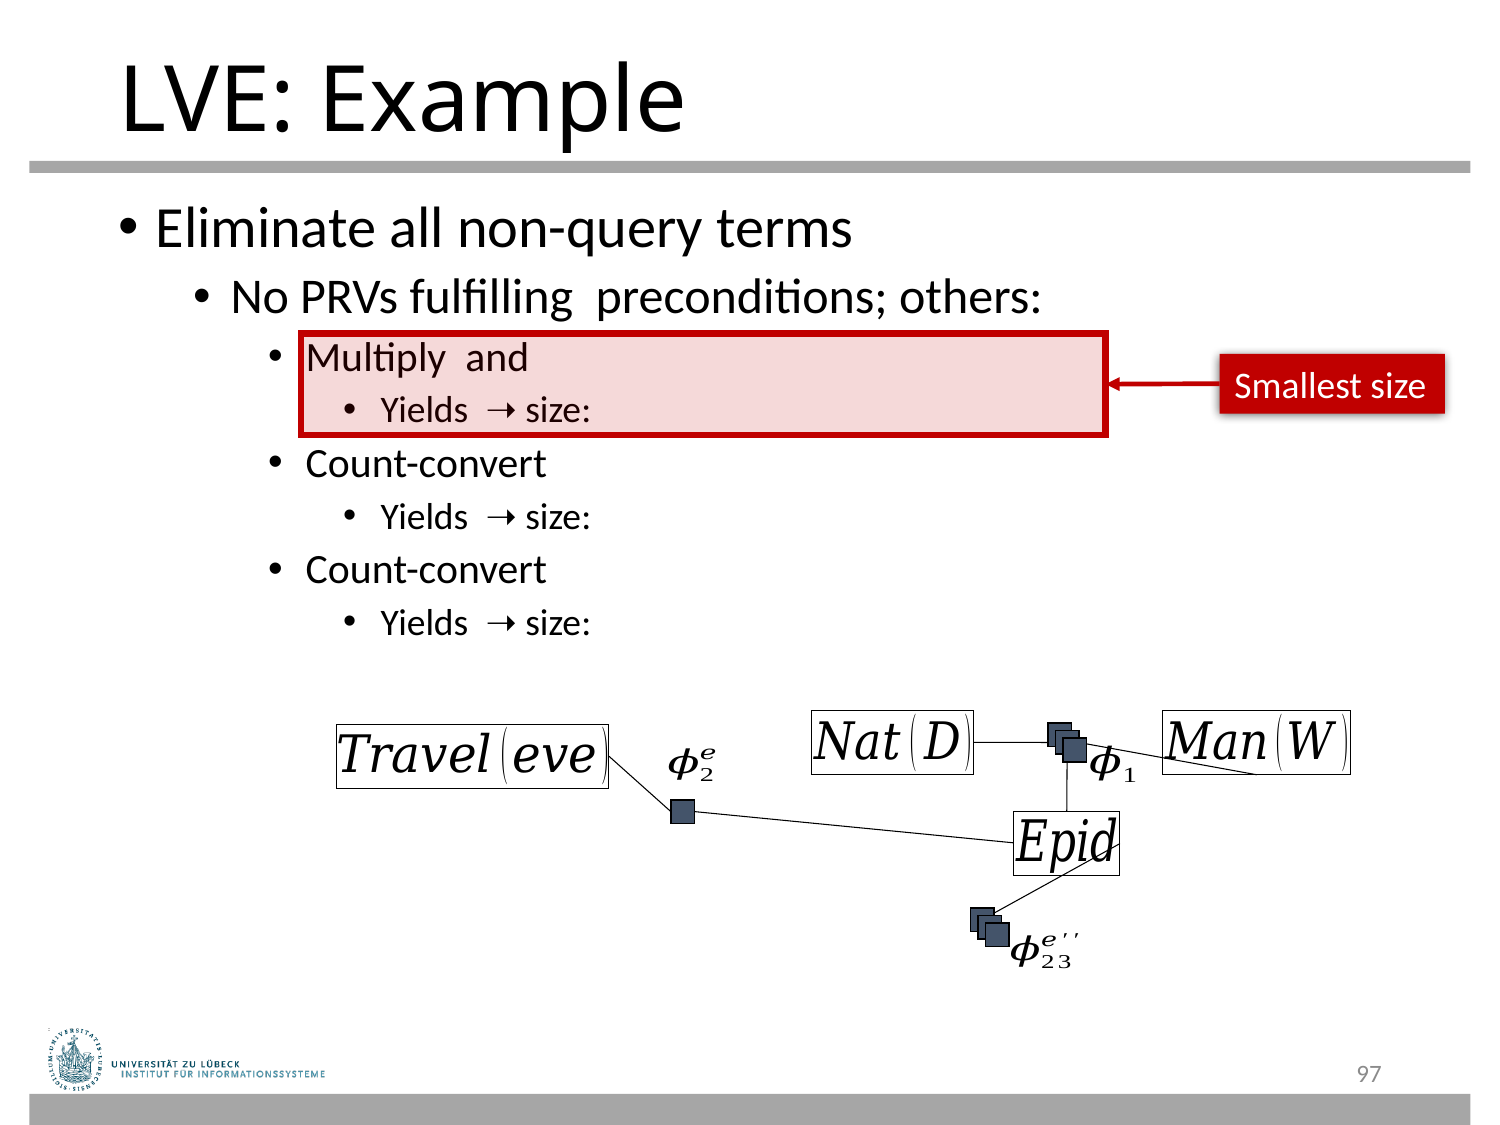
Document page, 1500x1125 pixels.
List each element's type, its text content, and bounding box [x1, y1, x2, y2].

title LVE: Example [103, 42, 1397, 161]
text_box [1047, 723, 1138, 788]
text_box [989, 866, 1030, 907]
slide_number 97 [1059, 1042, 1397, 1103]
text_box [670, 799, 695, 824]
text_box Smallest size [1219, 353, 1445, 414]
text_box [970, 907, 1079, 974]
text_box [608, 756, 671, 812]
text_box [300, 332, 1107, 436]
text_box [694, 811, 1014, 843]
